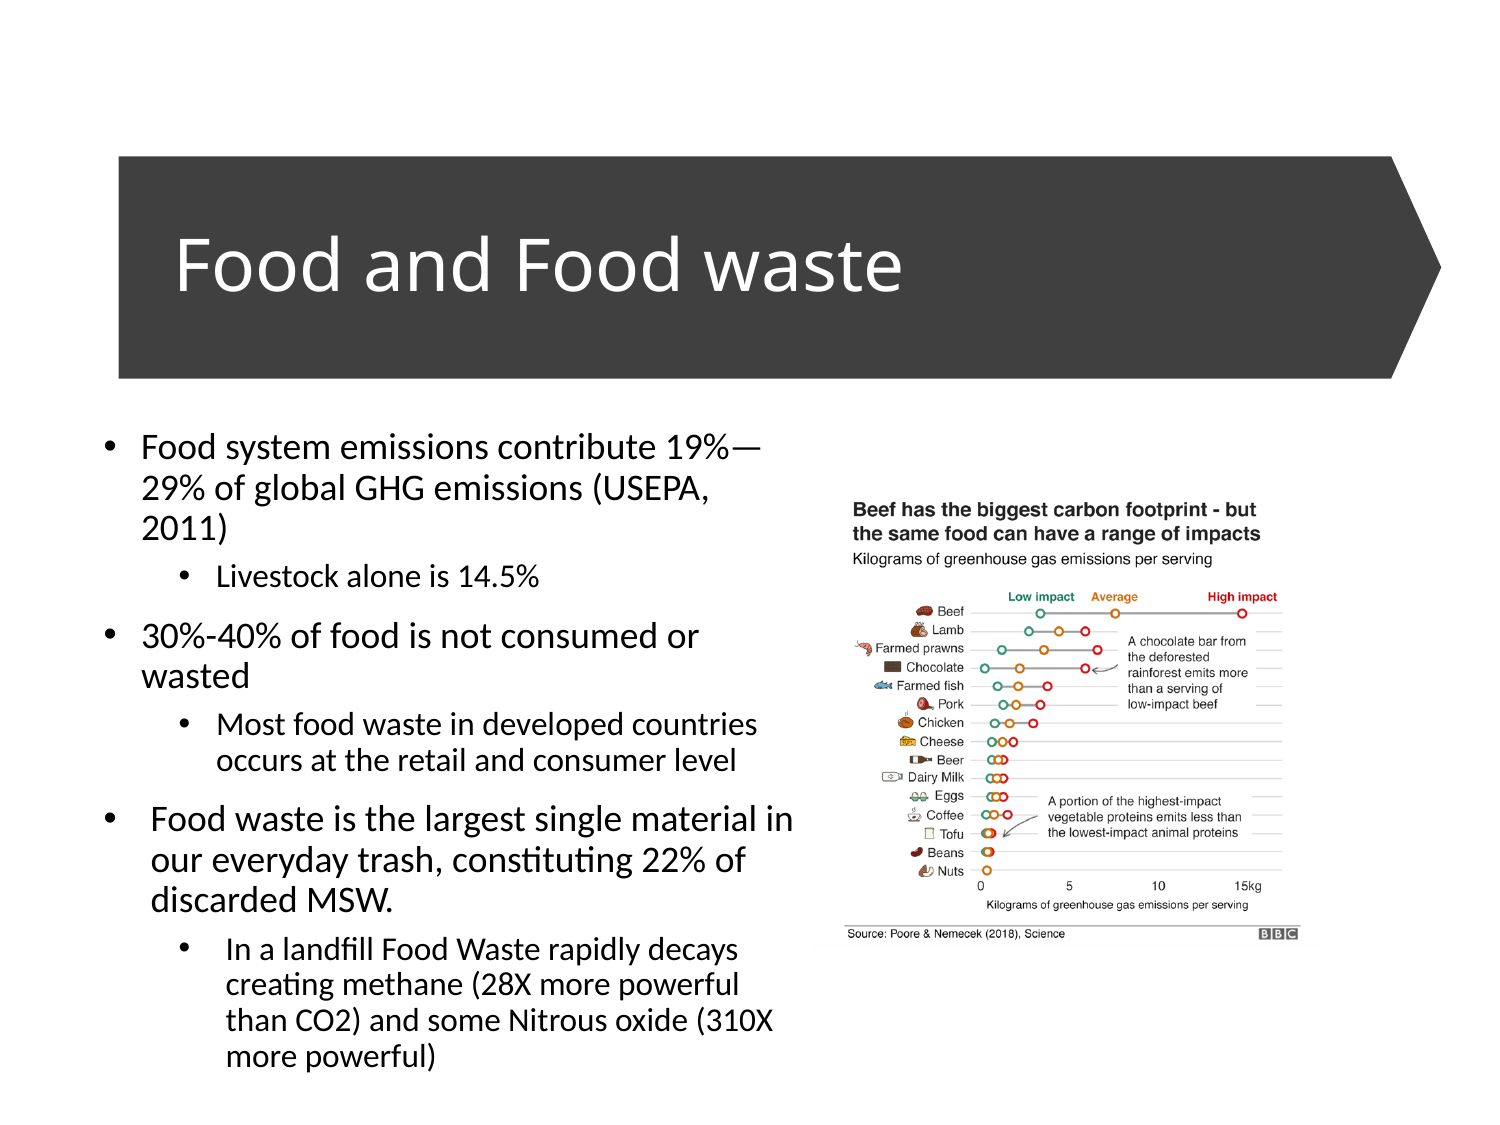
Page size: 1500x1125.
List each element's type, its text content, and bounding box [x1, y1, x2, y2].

title Food and Food waste [158, 197, 1392, 339]
text_box [117, 155, 1443, 380]
list Food system emissions contribute 19%—29% of global GHG emissions (USEPA, 2011) Livestock alone is 14.5% 30%-40% of food is not consumed or wasted Most food waste in developed countries occurs at the retail and consumer level Food waste is the largest single material in our everyday trash, constituting 22% of discarded MSW. In a landfill Food Waste rapidly decays creating methane (28X more powerful than CO2) and some Nitrous oxide (310X more powerful) [88, 419, 813, 1098]
picture [812, 485, 1319, 949]
